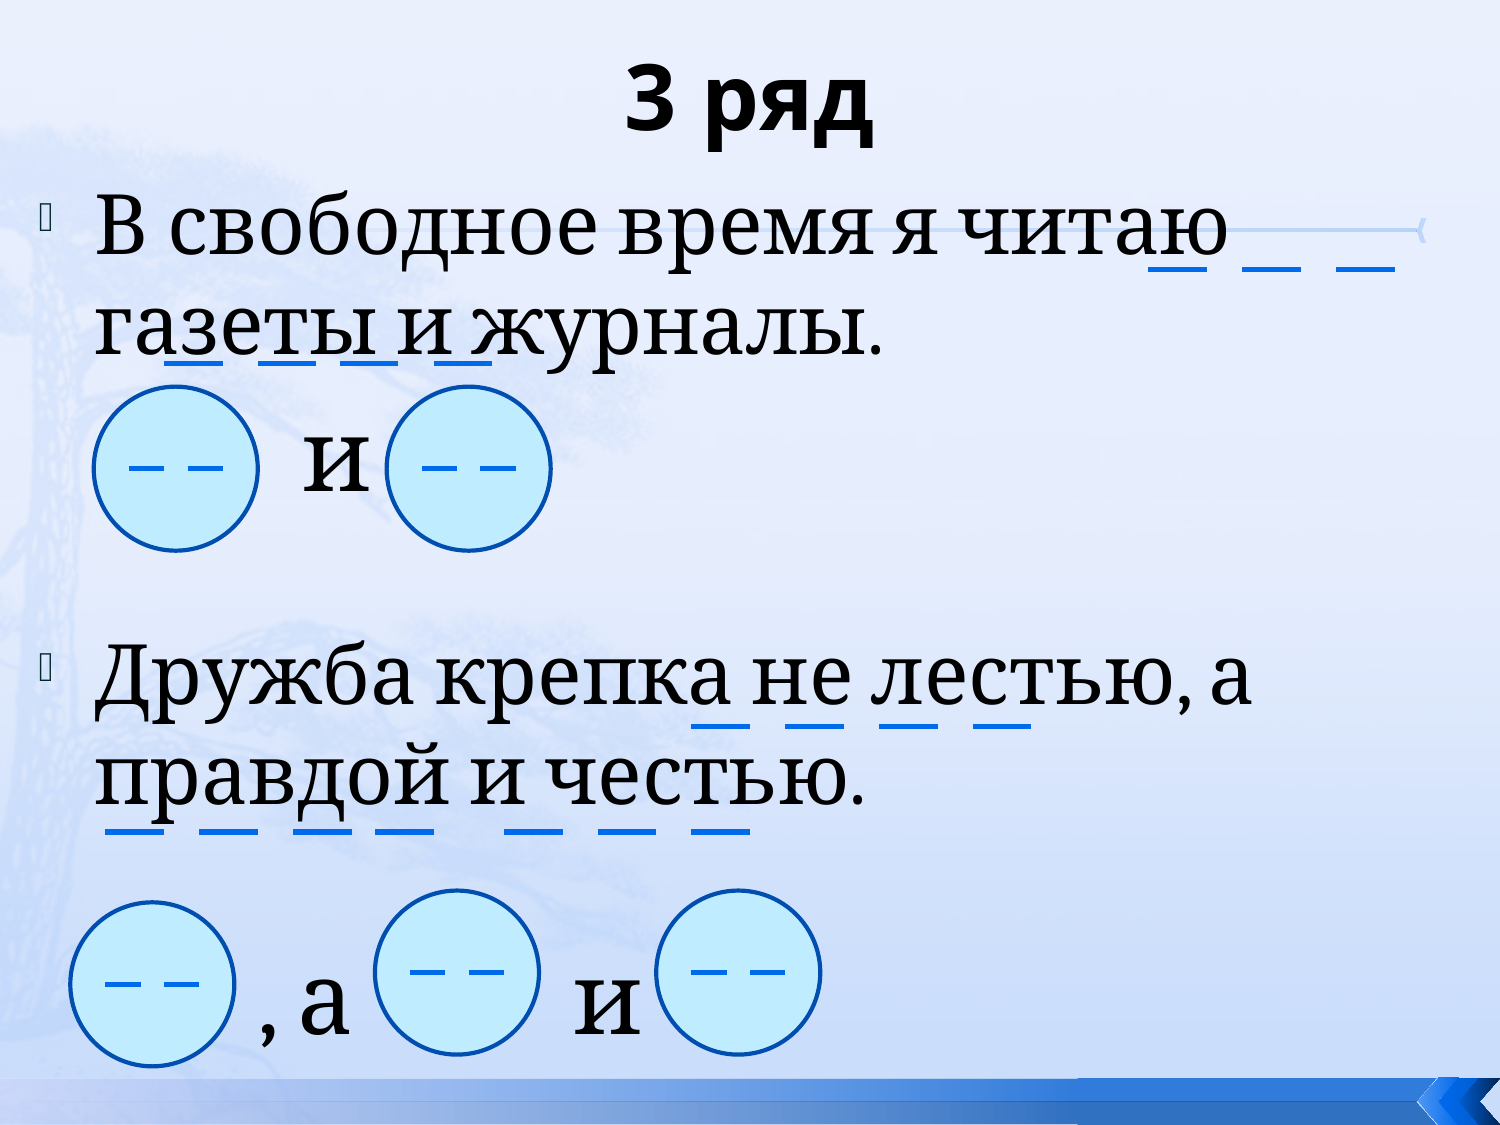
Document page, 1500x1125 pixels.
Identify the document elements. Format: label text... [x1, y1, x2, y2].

list В свободное время я читаю газеты и журналы. и Дружба крепка не лестью, а правдой и честью. , а и [23, 163, 1466, 1102]
text_box [654, 888, 823, 1057]
text_box [384, 384, 553, 553]
text_box [68, 900, 237, 1069]
title 3 ряд [75, 23, 1425, 163]
text_box [91, 384, 260, 553]
text_box [372, 888, 542, 1057]
